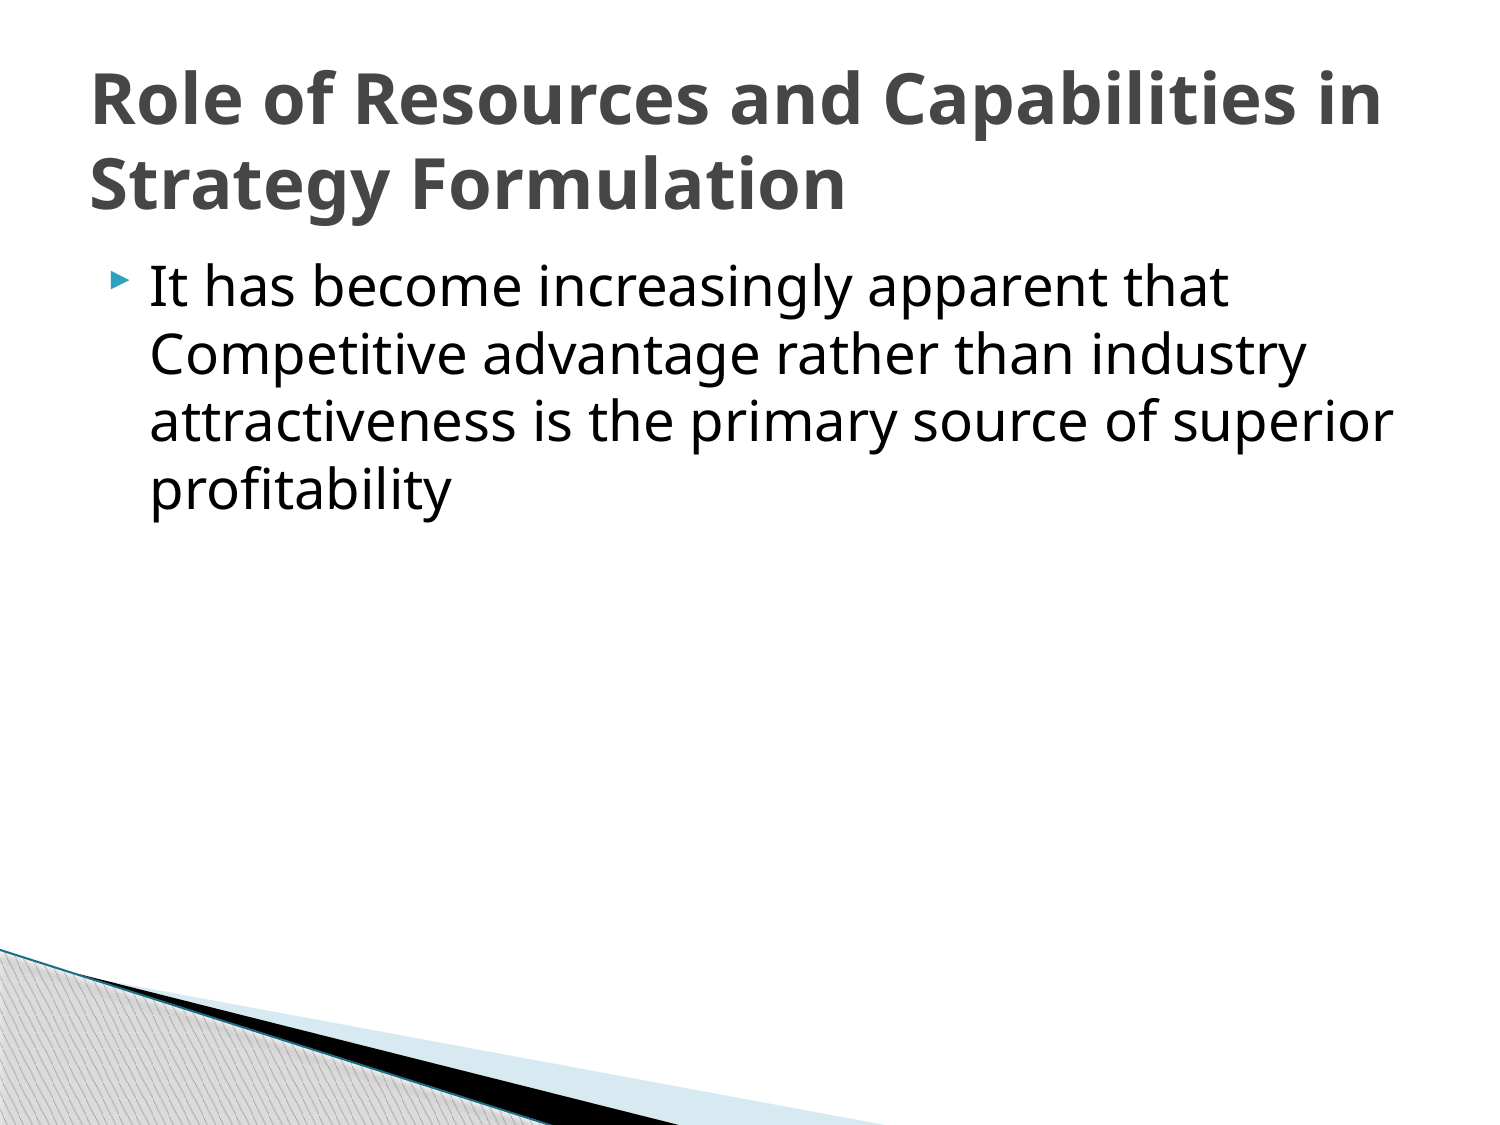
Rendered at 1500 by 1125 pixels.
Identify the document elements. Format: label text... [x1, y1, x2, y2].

title Role of Resources and Capabilities in Strategy Formulation [75, 45, 1425, 233]
list It has become increasingly apparent that Competitive advantage rather than industry attractiveness is the primary source of superior profitability [75, 243, 1425, 986]
